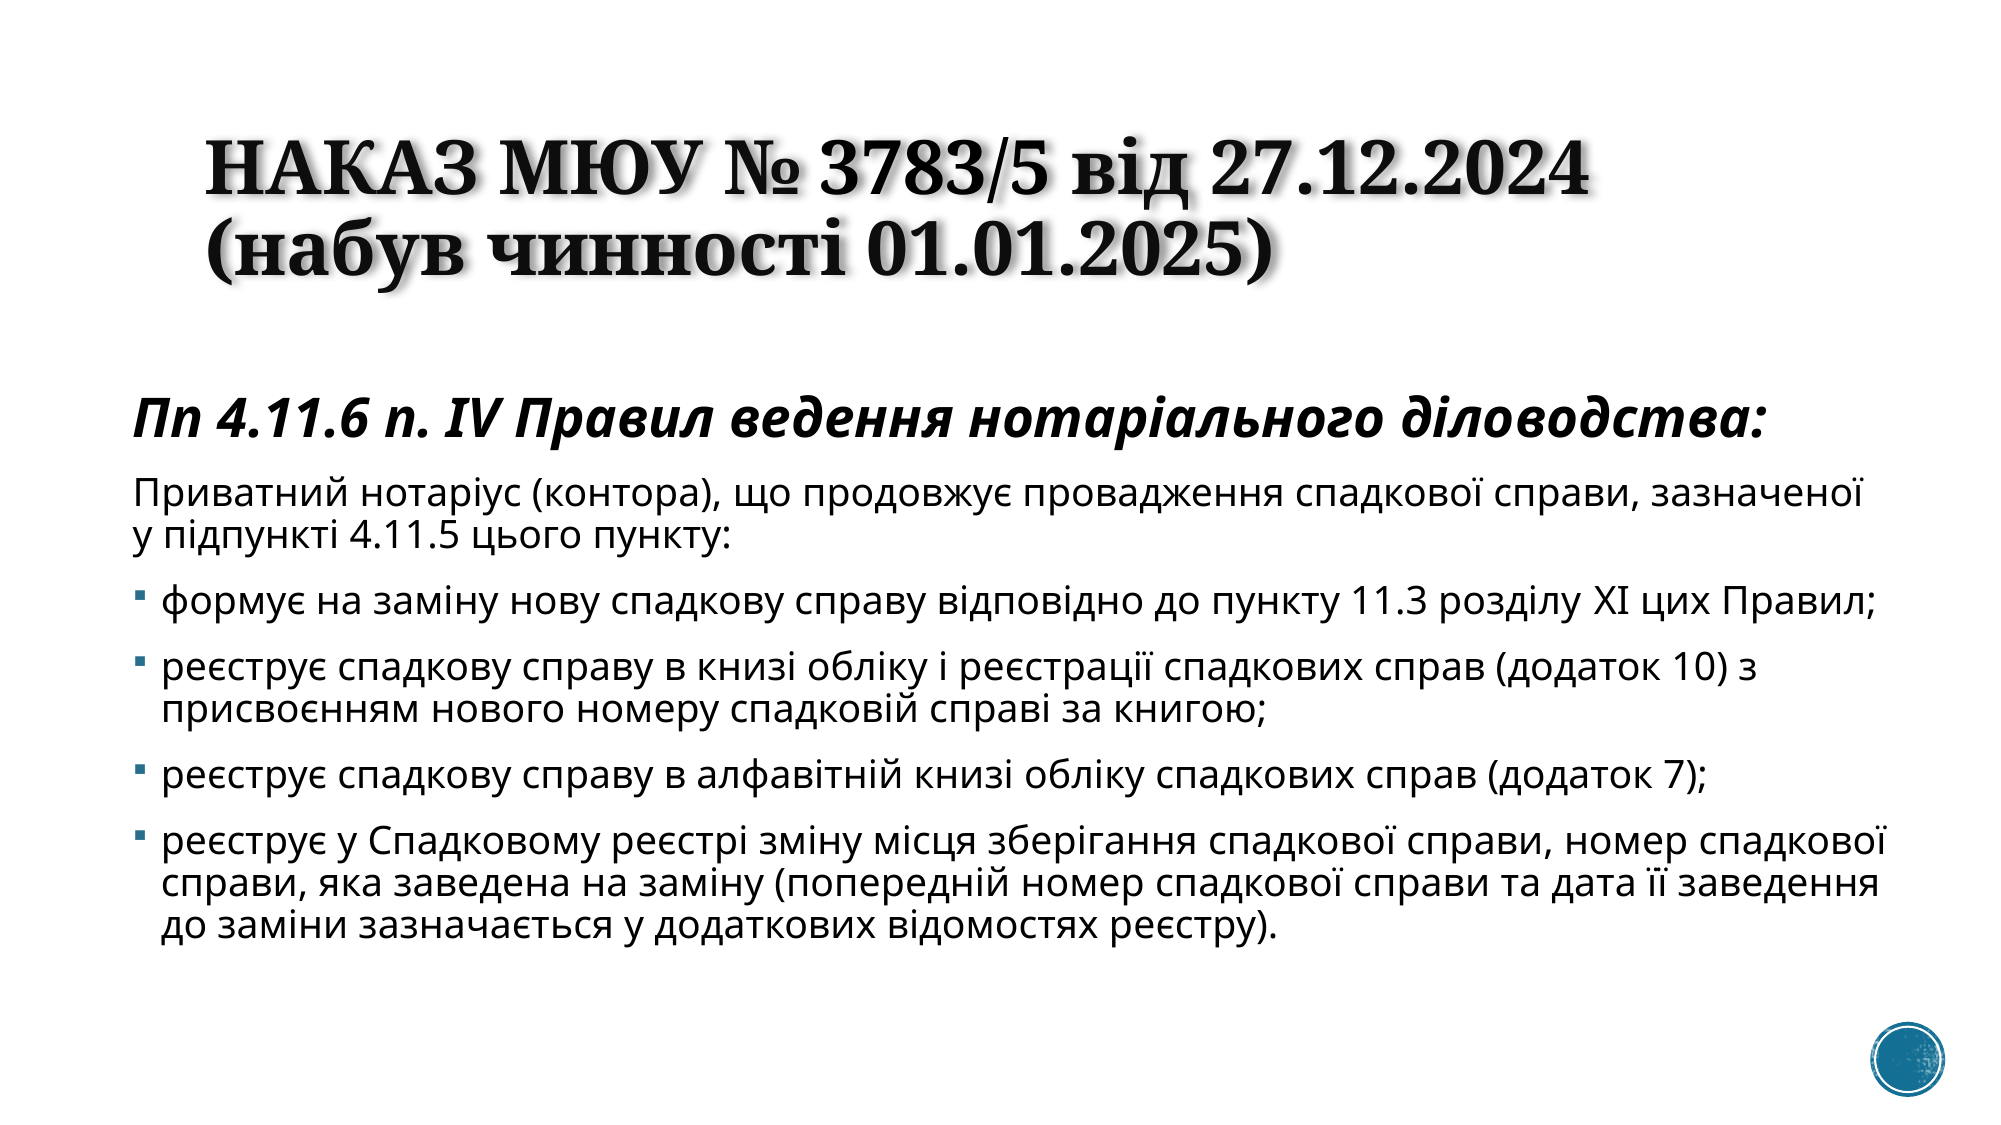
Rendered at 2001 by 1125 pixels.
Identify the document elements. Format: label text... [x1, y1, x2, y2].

list Пп 4.11.6 п. ІV Правил ведення нотаріального діловодства: Приватний нотаріус (контора), що продовжує провадження спадкової справи, зазначеної у підпункті 4.11.5 цього пункту: формує на заміну нову спадкову справу відповідно до пункту 11.3 розділу XI цих Правил; реєструє спадкову справу в книзі обліку і реєстрації спадкових справ (додаток 10) з присвоєнням нового номеру спадковій справі за книгою; реєструє спадкову справу в алфавітній книзі обліку спадкових справ (додаток 7); реєструє у Спадковому реєстрі зміну місця зберігання спадкової справи, номер спадкової справи, яка заведена на заміну (попередній номер спадкової справи та дата її заведення до заміни зазначається у додаткових відомостях реєстру). [117, 383, 1909, 992]
title НАКАЗ МЮУ № 3783/5 від 27.12.2024 (набув чинності 01.01.2025) [189, 101, 1873, 320]
